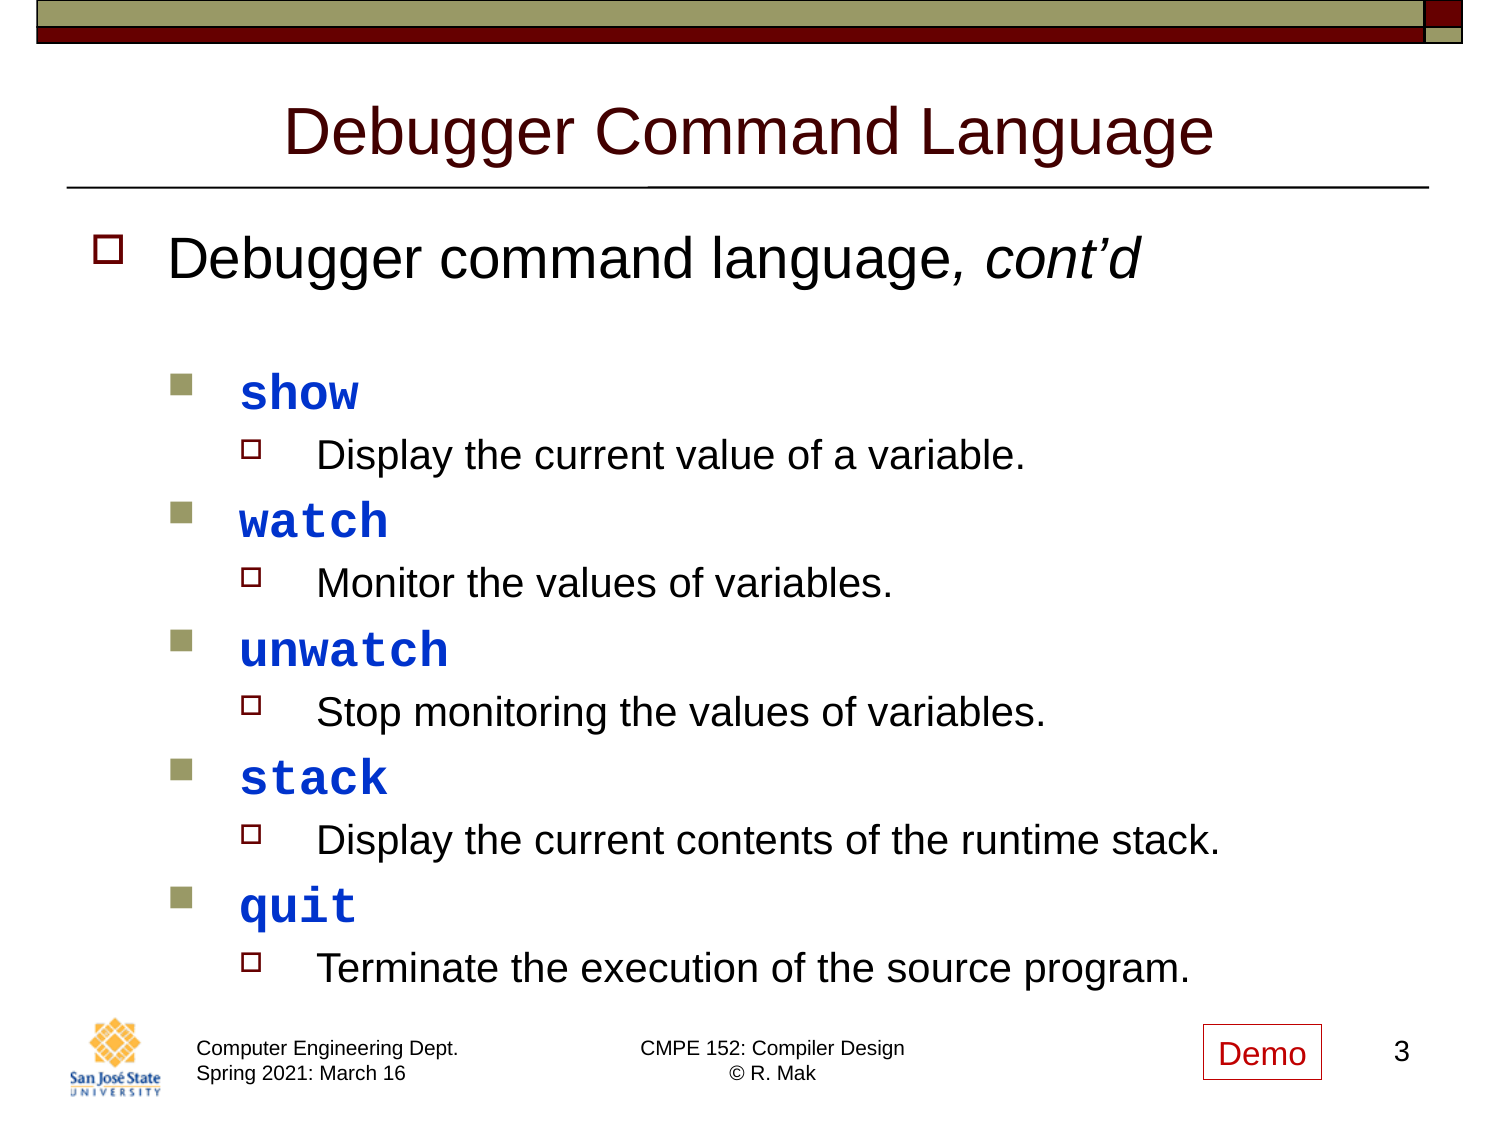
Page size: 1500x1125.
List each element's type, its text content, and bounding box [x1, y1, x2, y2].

picture [60, 1012, 166, 1112]
text_box Demo [1203, 1024, 1322, 1080]
title Debugger Command Language [75, 67, 1425, 175]
list Debugger command language, cont’d show Display the current value of a variable. watch Monitor the values of variables. unwatch Stop monitoring the values of variables. stack Display the current contents of the runtime stack. quit Terminate the execution of the source program. [75, 212, 1425, 1006]
slide_number 3 [1320, 1025, 1425, 1100]
